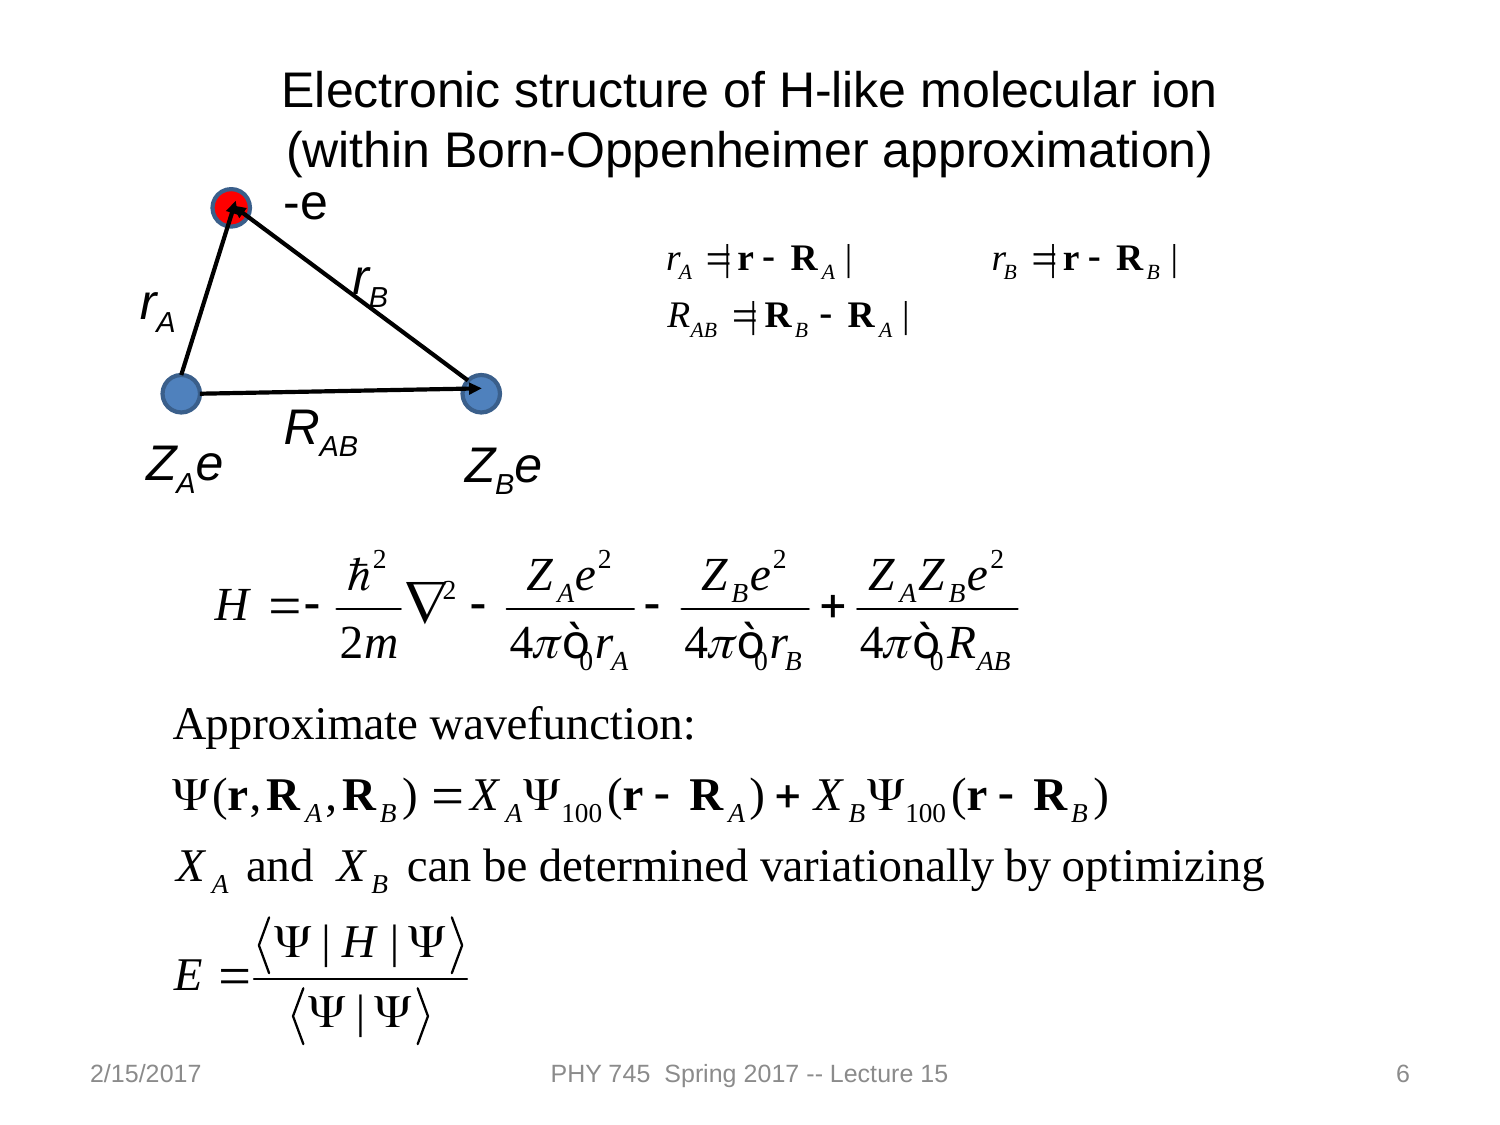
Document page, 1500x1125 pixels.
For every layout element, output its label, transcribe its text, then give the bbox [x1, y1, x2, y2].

text_box Electronic structure of H-like molecular ion (within Born-Oppenheimer approximation) [99, 49, 1400, 185]
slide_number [75, 1042, 425, 1103]
text_box RAB [268, 402, 382, 470]
text_box ZBe [449, 424, 588, 508]
text_box rA [125, 262, 175, 346]
slide_number 6 [1074, 1042, 1425, 1103]
text_box [160, 373, 201, 415]
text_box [167, 699, 1270, 1052]
text_box [212, 187, 252, 204]
text_box -e [268, 162, 363, 204]
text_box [180, 200, 236, 376]
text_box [199, 388, 482, 394]
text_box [208, 541, 1024, 679]
text_box [462, 372, 503, 415]
footer PHY 745 Spring 2017 -- Lecture 15 [512, 1059, 988, 1103]
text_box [232, 205, 469, 381]
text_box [662, 235, 1230, 343]
text_box ZAe [131, 423, 269, 507]
